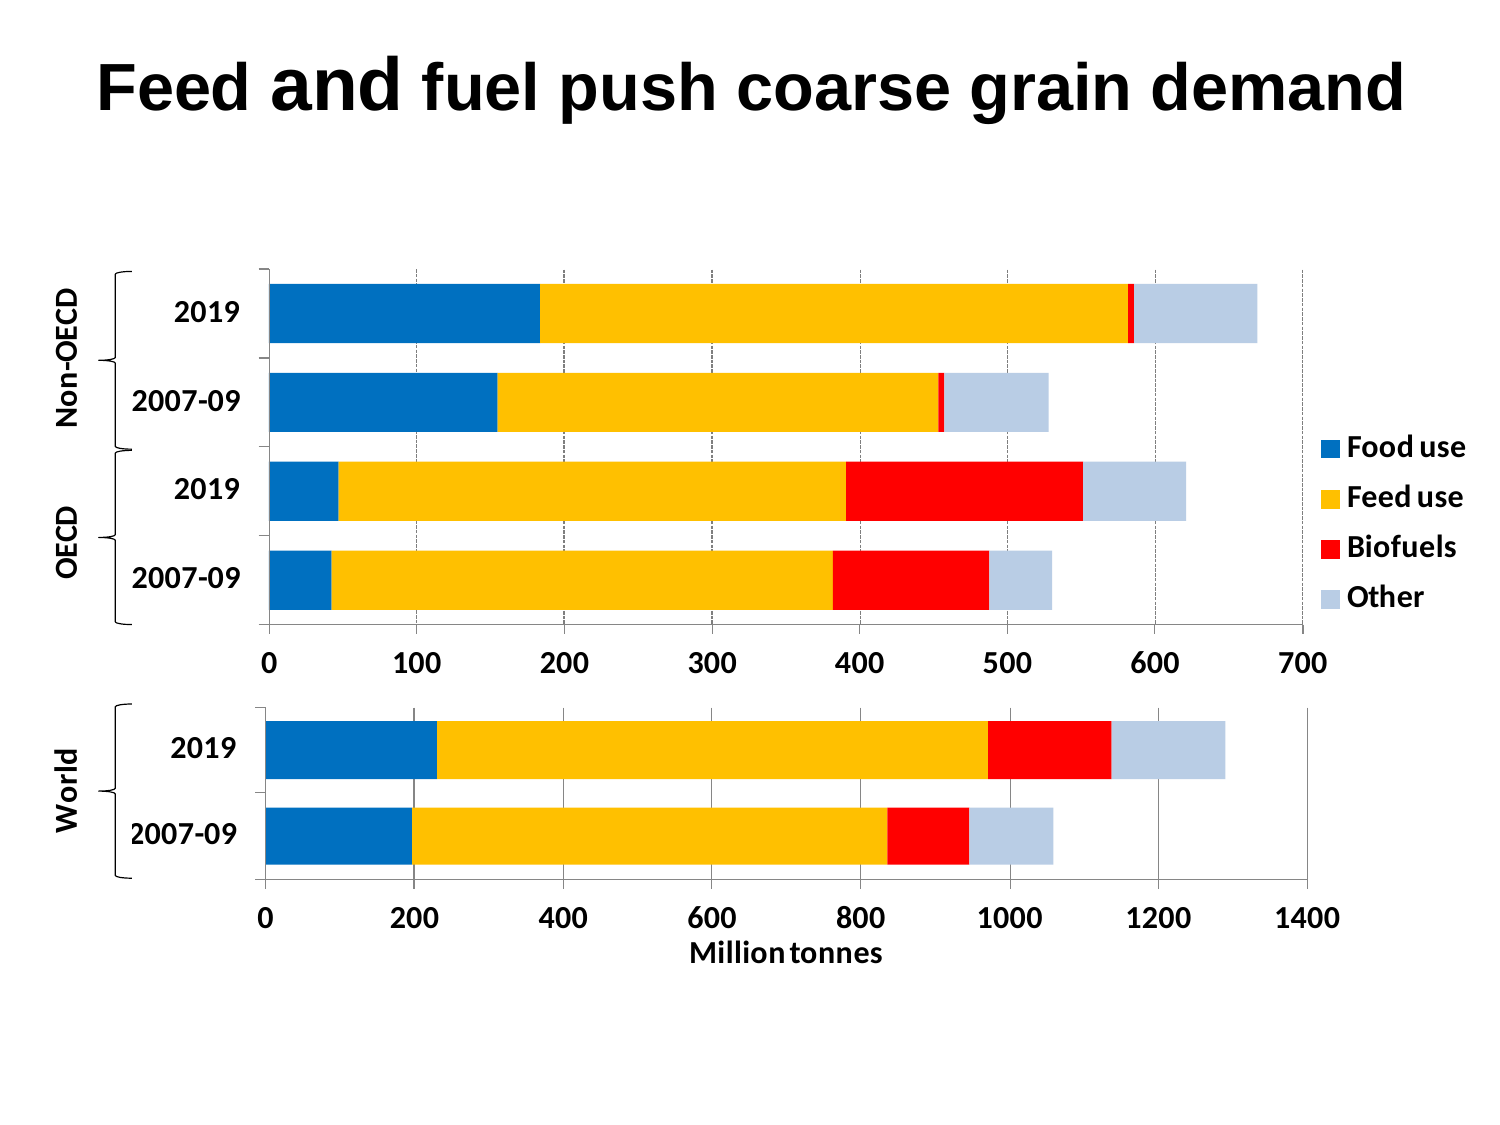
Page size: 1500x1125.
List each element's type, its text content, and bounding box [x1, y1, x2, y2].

picture [23, 236, 1475, 977]
title Feed and fuel push coarse grain demand [40, 23, 1463, 138]
